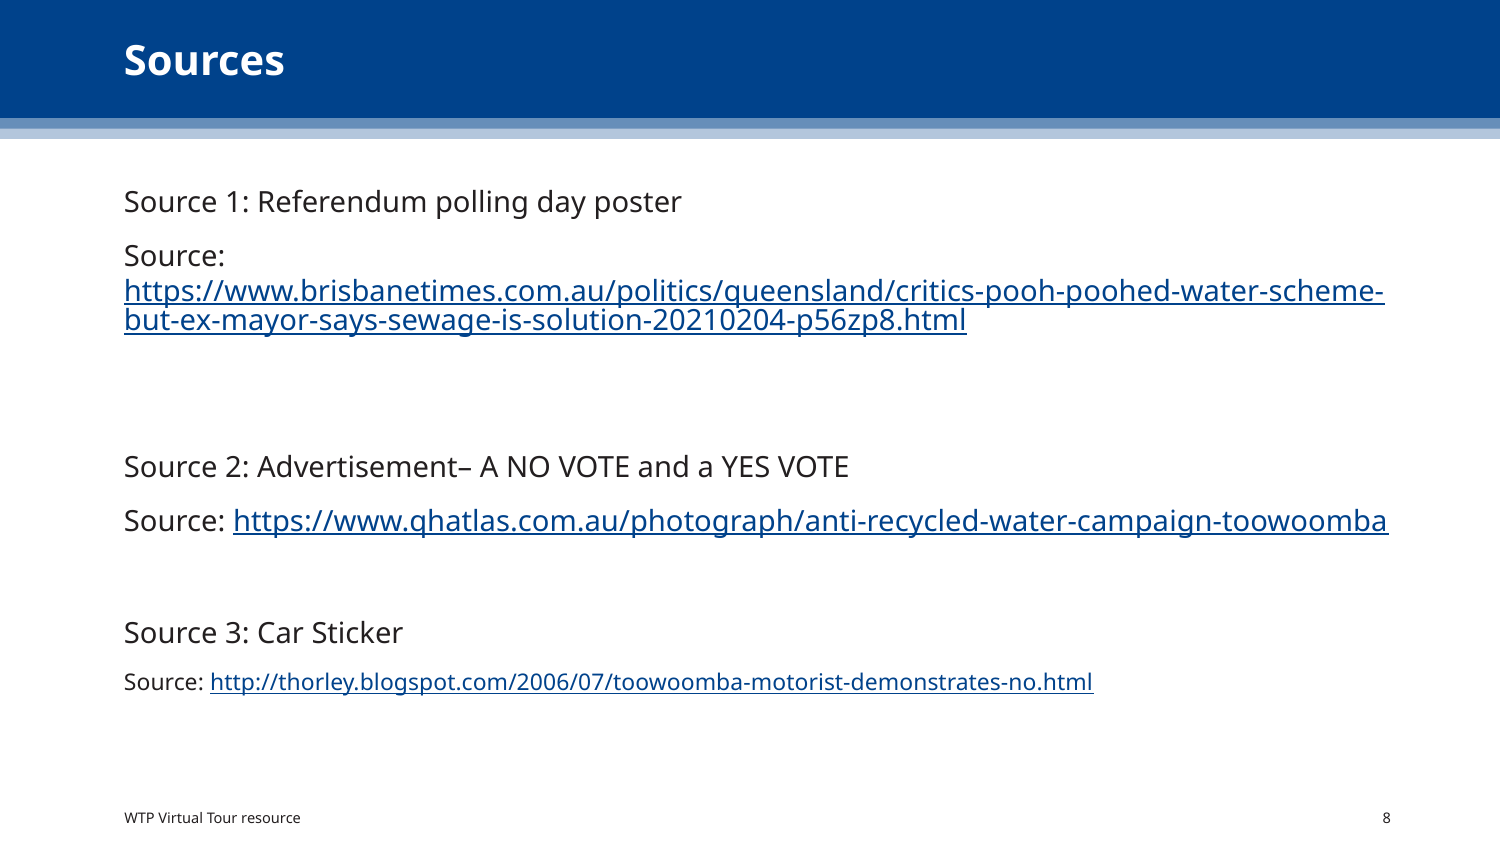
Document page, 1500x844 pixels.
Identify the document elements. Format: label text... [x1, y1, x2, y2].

title Sources [118, 8, 1382, 116]
list Source 1: Referendum polling day poster Source: https://www.brisbanetimes.com.au/politics/queensland/critics-pooh-poohed-water-scheme-but-ex-mayor-says-sewage-is-solution-20210204-p56zp8.html Source 2: Advertisement– A NO VOTE and a YES VOTE Source: https://www.qhatlas.com.au/photograph/anti-recycled-water-campaign-toowoomba Source 3: Car Sticker Source: http://thorley.blogspot.com/2006/07/toowoomba-motorist-demonstrates-no.html [118, 177, 1406, 768]
slide_number 8 [1299, 805, 1397, 832]
footer WTP Virtual Tour resource [118, 805, 625, 832]
